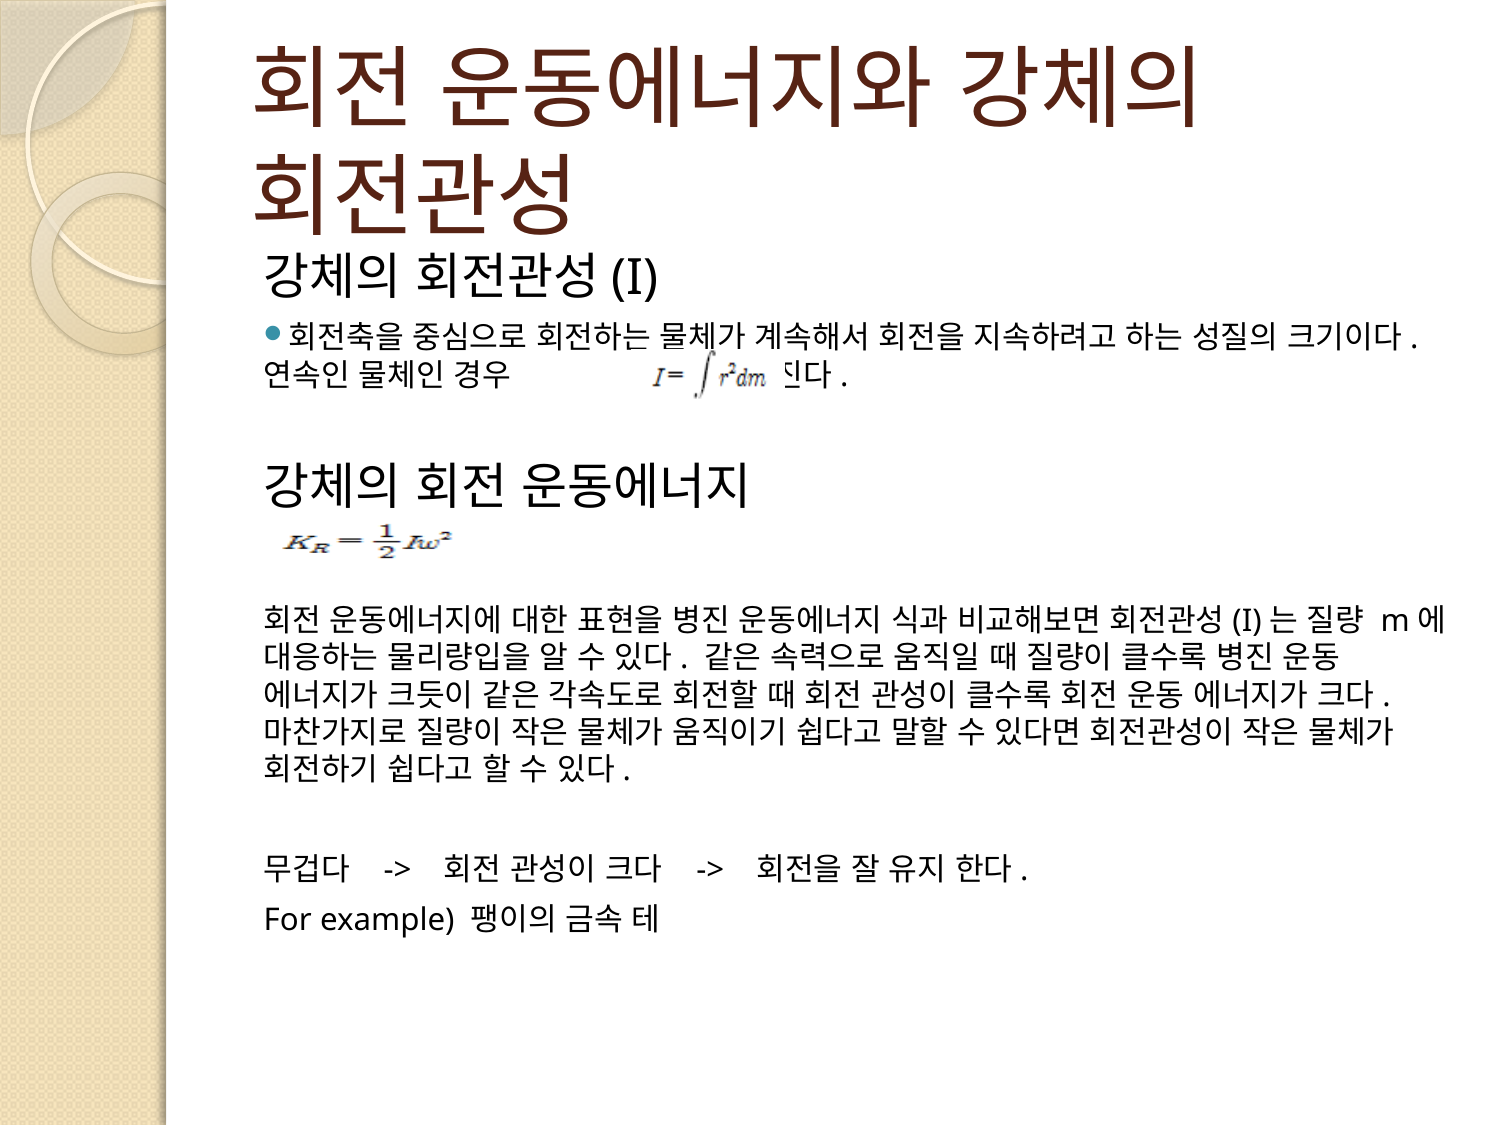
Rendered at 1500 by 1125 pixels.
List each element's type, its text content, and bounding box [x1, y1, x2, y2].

title 회전 운동에너지와 강체의 회전관성 [235, 45, 1466, 233]
picture [241, 514, 538, 587]
picture [631, 349, 786, 415]
list 강체의 회전관성(I) 회전축을 중심으로 회전하는 물체가 계속해서 회전을 지속하려고 하는 성질의 크기이다. 연속인 물체인 경우 으로 주어진다. 강체의 회전 운동에너지 회전 운동에너지에 대한 표현을 병진 운동에너지 식과 비교해보면 회전관성(I)는 질량 m에 대응하는 물리량입을 알 수 있다. 같은 속력으로 움직일 때 질량이 클수록 병진 운동 에너지가 크듯이 같은 각속도로 회전할 때 회전 관성이 클수록 회전 운동 에너지가 크다. 마찬가지로 질량이 작은 물체가 움직이기 쉽다고 말할 수 있다면 회전관성이 작은 물체가 회전하기 쉽다고 할 수 있다. 무겁다 -> 회전 관성이 크다 -> 회전을 잘 유지 한다. For example) 팽이의 금속 테 [235, 237, 1466, 1025]
